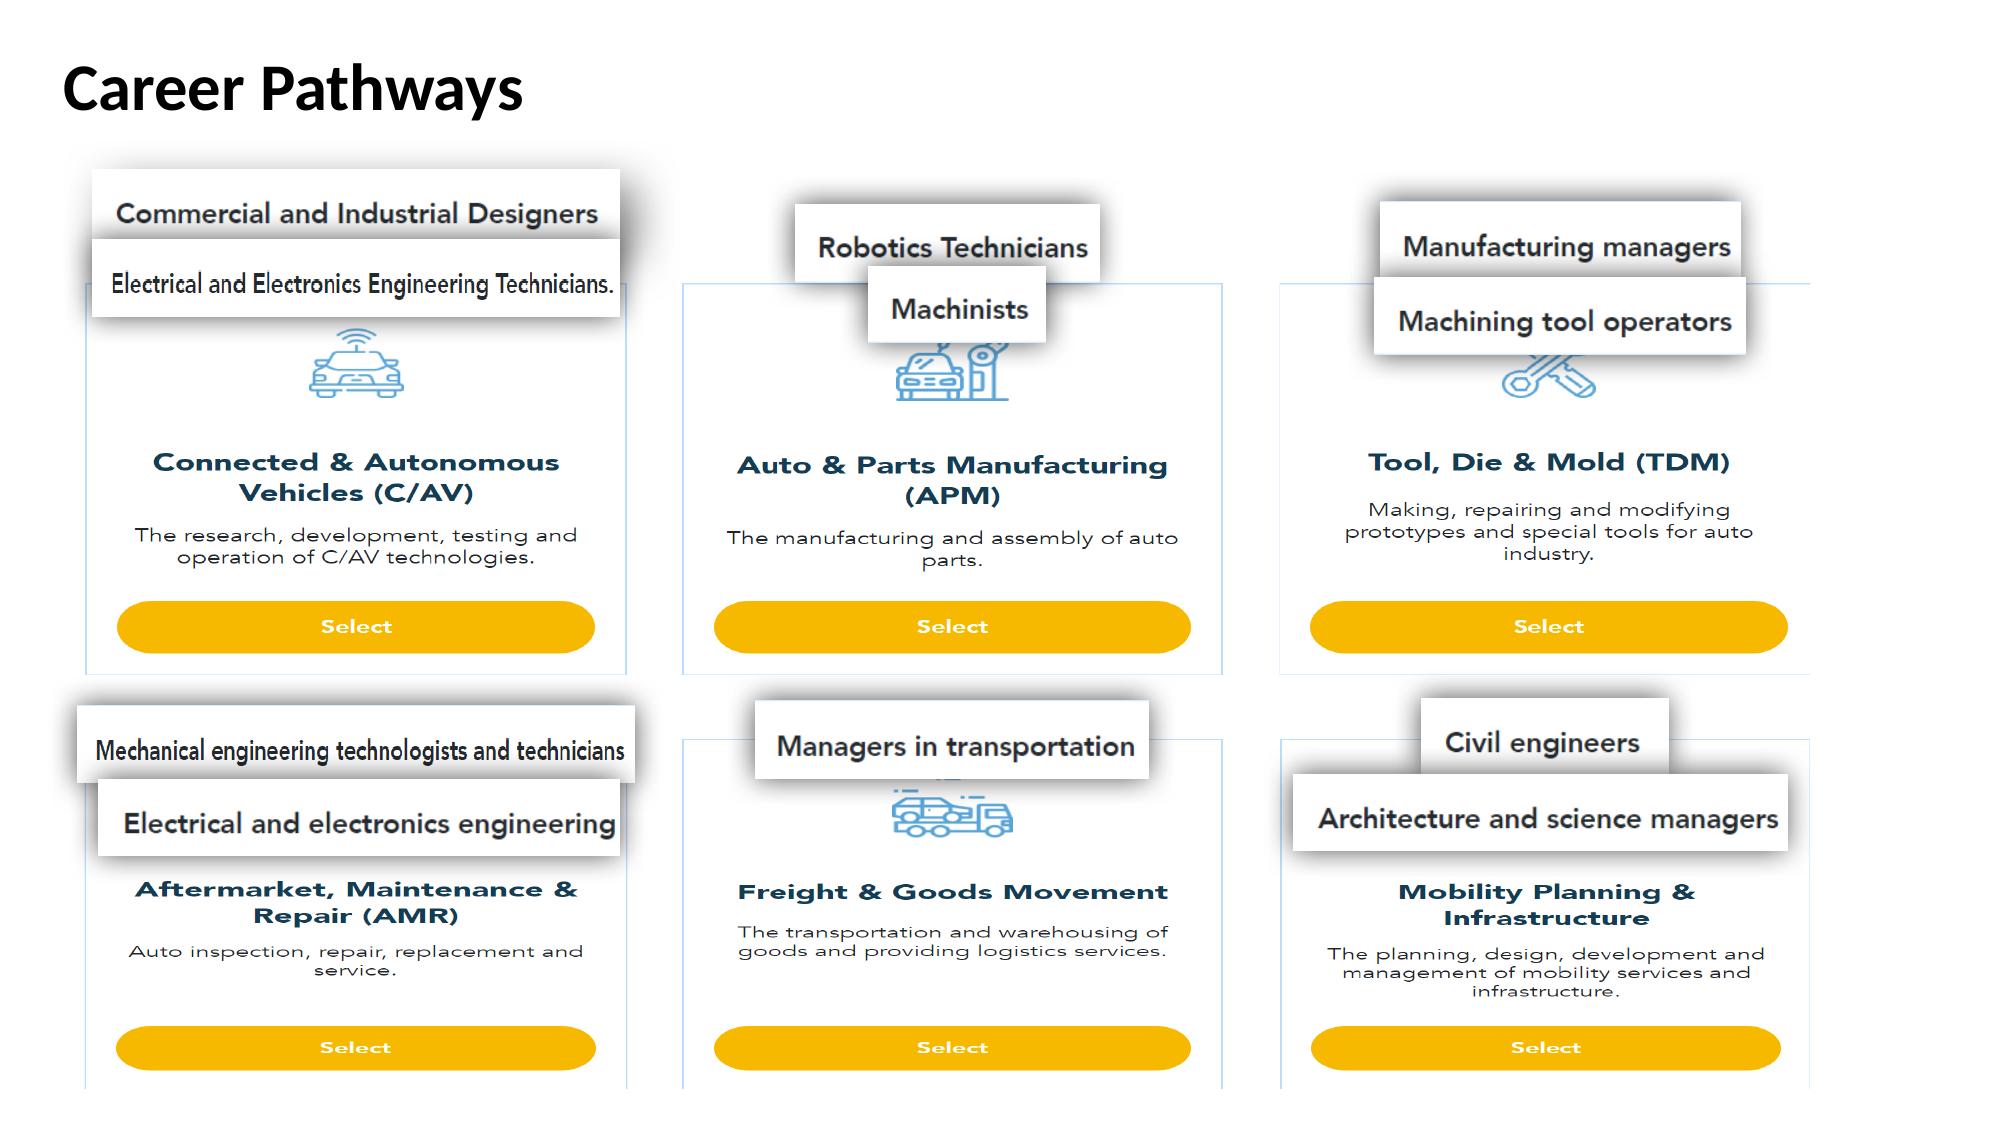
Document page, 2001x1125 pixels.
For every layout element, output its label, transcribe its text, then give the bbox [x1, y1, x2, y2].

picture [77, 705, 635, 1089]
picture [84, 169, 628, 676]
picture [1279, 200, 1811, 676]
picture [680, 700, 1224, 1089]
picture [1279, 698, 1811, 1089]
text_box Career Pathways [48, 36, 558, 132]
picture [680, 204, 1224, 676]
